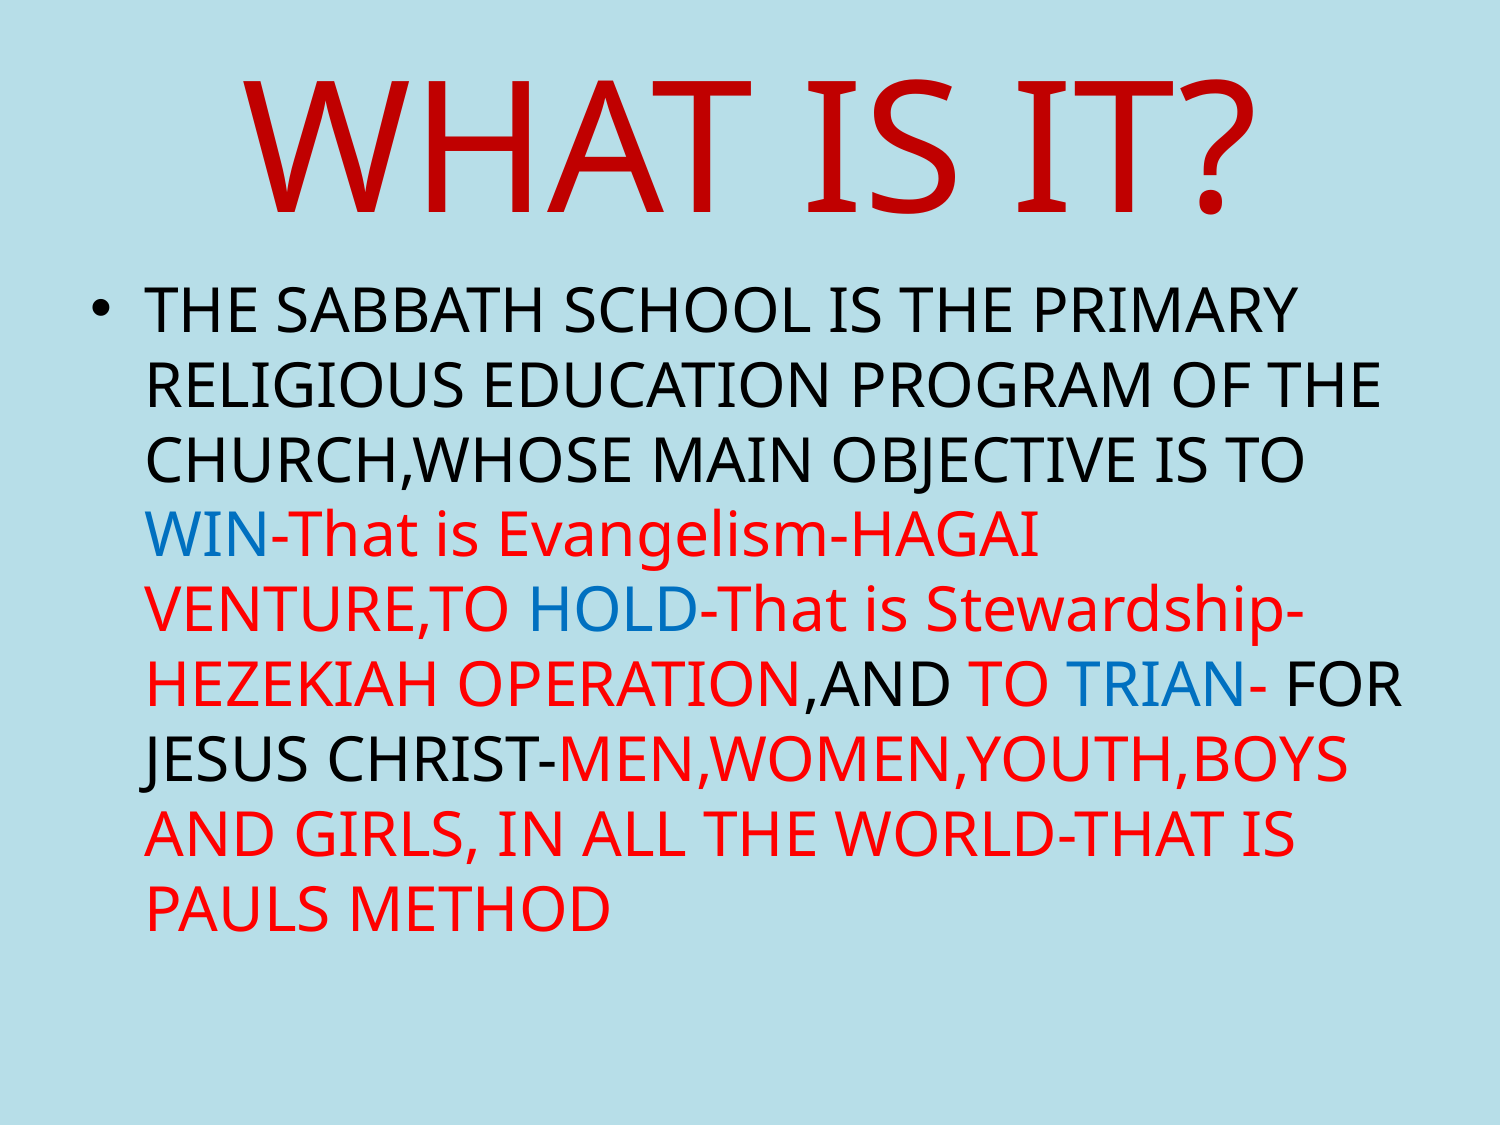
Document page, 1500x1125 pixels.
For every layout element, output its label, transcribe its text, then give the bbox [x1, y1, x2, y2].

title WHAT IS IT? [75, 45, 1425, 233]
list THE SABBATH SCHOOL IS THE PRIMARY RELIGIOUS EDUCATION PROGRAM OF THE CHURCH,WHOSE MAIN OBJECTIVE IS TO WIN-That is Evangelism-HAGAI VENTURE,TO HOLD-That is Stewardship-HEZEKIAH OPERATION,AND TO TRIAN- FOR JESUS CHRIST-MEN,WOMEN,YOUTH,BOYS AND GIRLS, IN ALL THE WORLD-THAT IS PAULS METHOD [75, 262, 1425, 1005]
